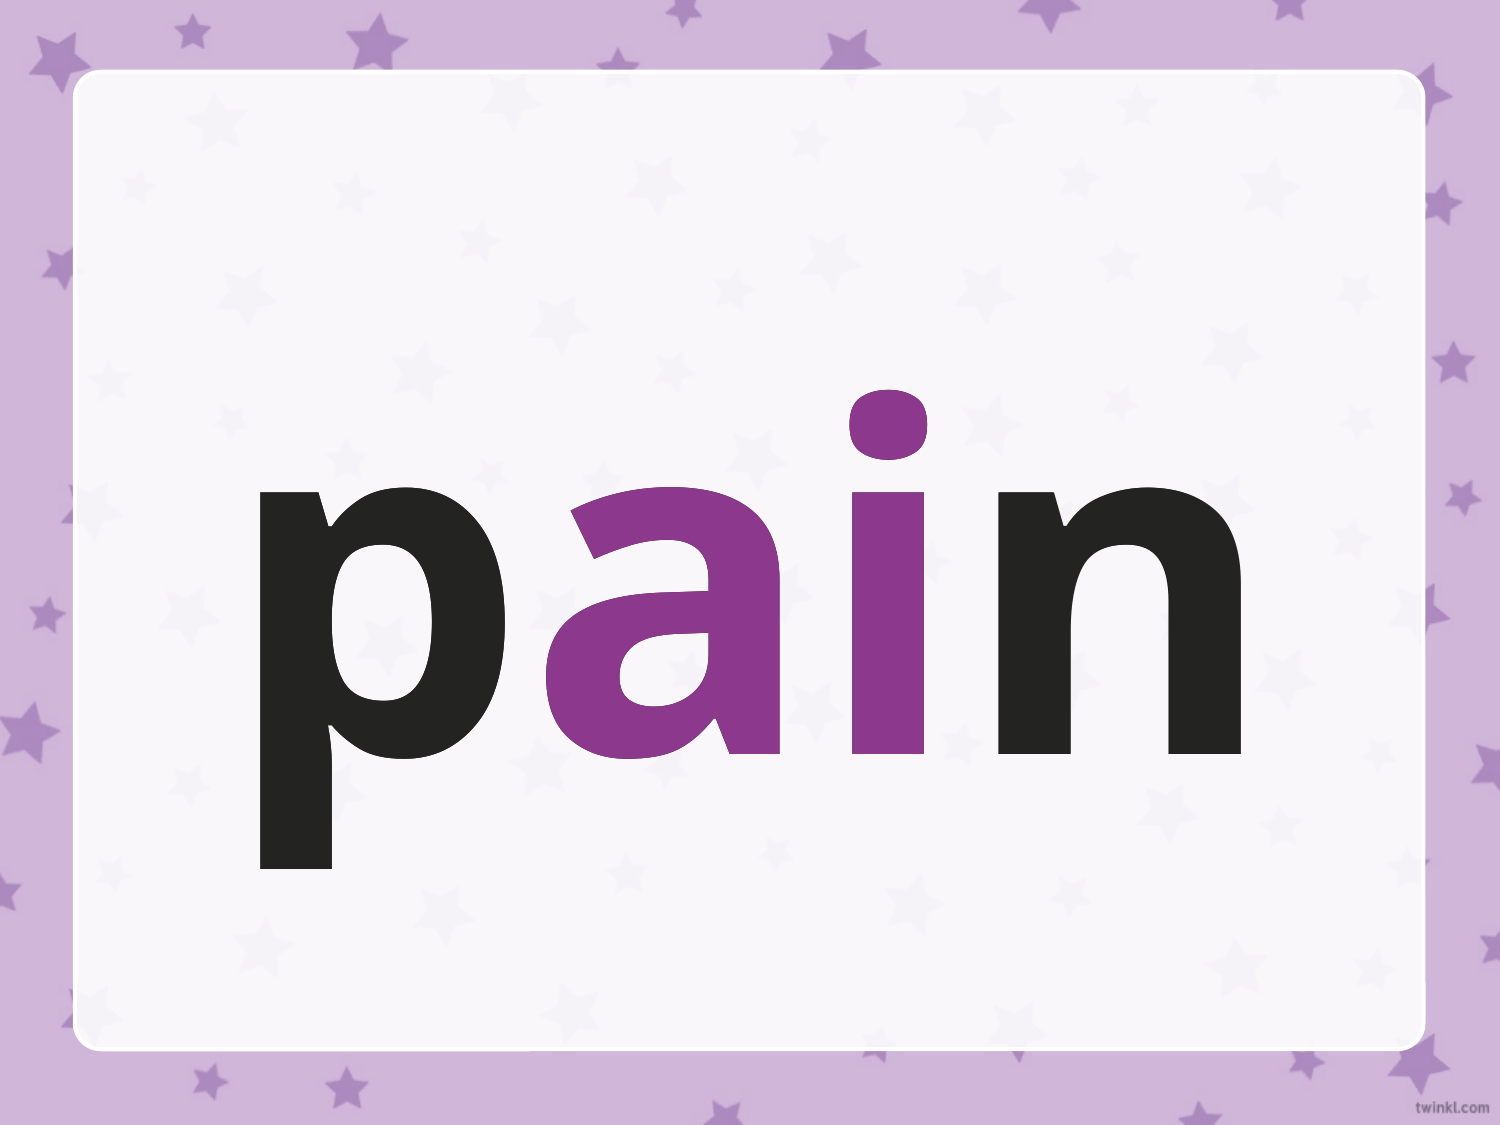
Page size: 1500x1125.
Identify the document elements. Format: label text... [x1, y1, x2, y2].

text_box pain [123, 125, 1376, 1000]
picture [0, 0, 1500, 1125]
text_box [1382, 1085, 1500, 1125]
